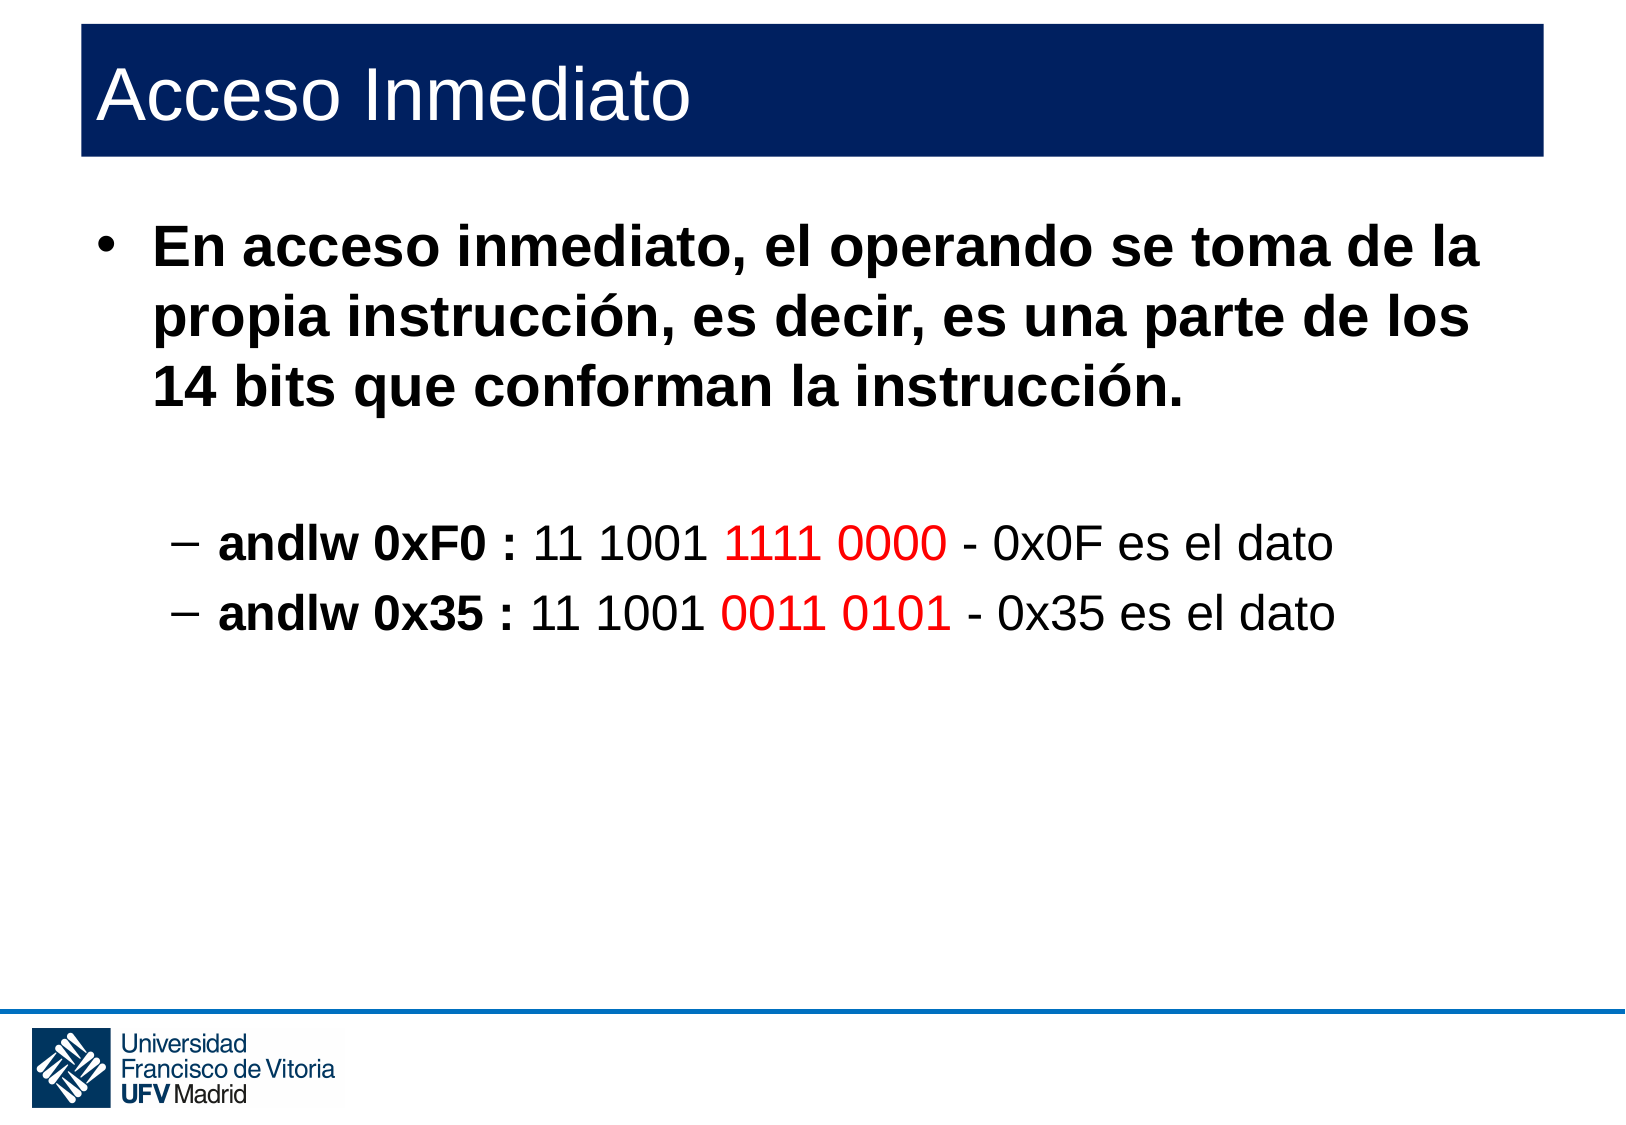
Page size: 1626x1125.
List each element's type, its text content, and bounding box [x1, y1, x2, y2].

picture [32, 1028, 345, 1108]
list En acceso inmediato, el operando se toma de la propia instrucción, es decir, es una parte de los 14 bits que conforman la instrucción. andlw 0xF0 : 11 1001 1111 0000 - 0x0F es el dato andlw 0x35 : 11 1001 0011 0101 - 0x35 es el dato [81, 201, 1544, 979]
title Acceso Inmediato [81, 23, 1544, 157]
